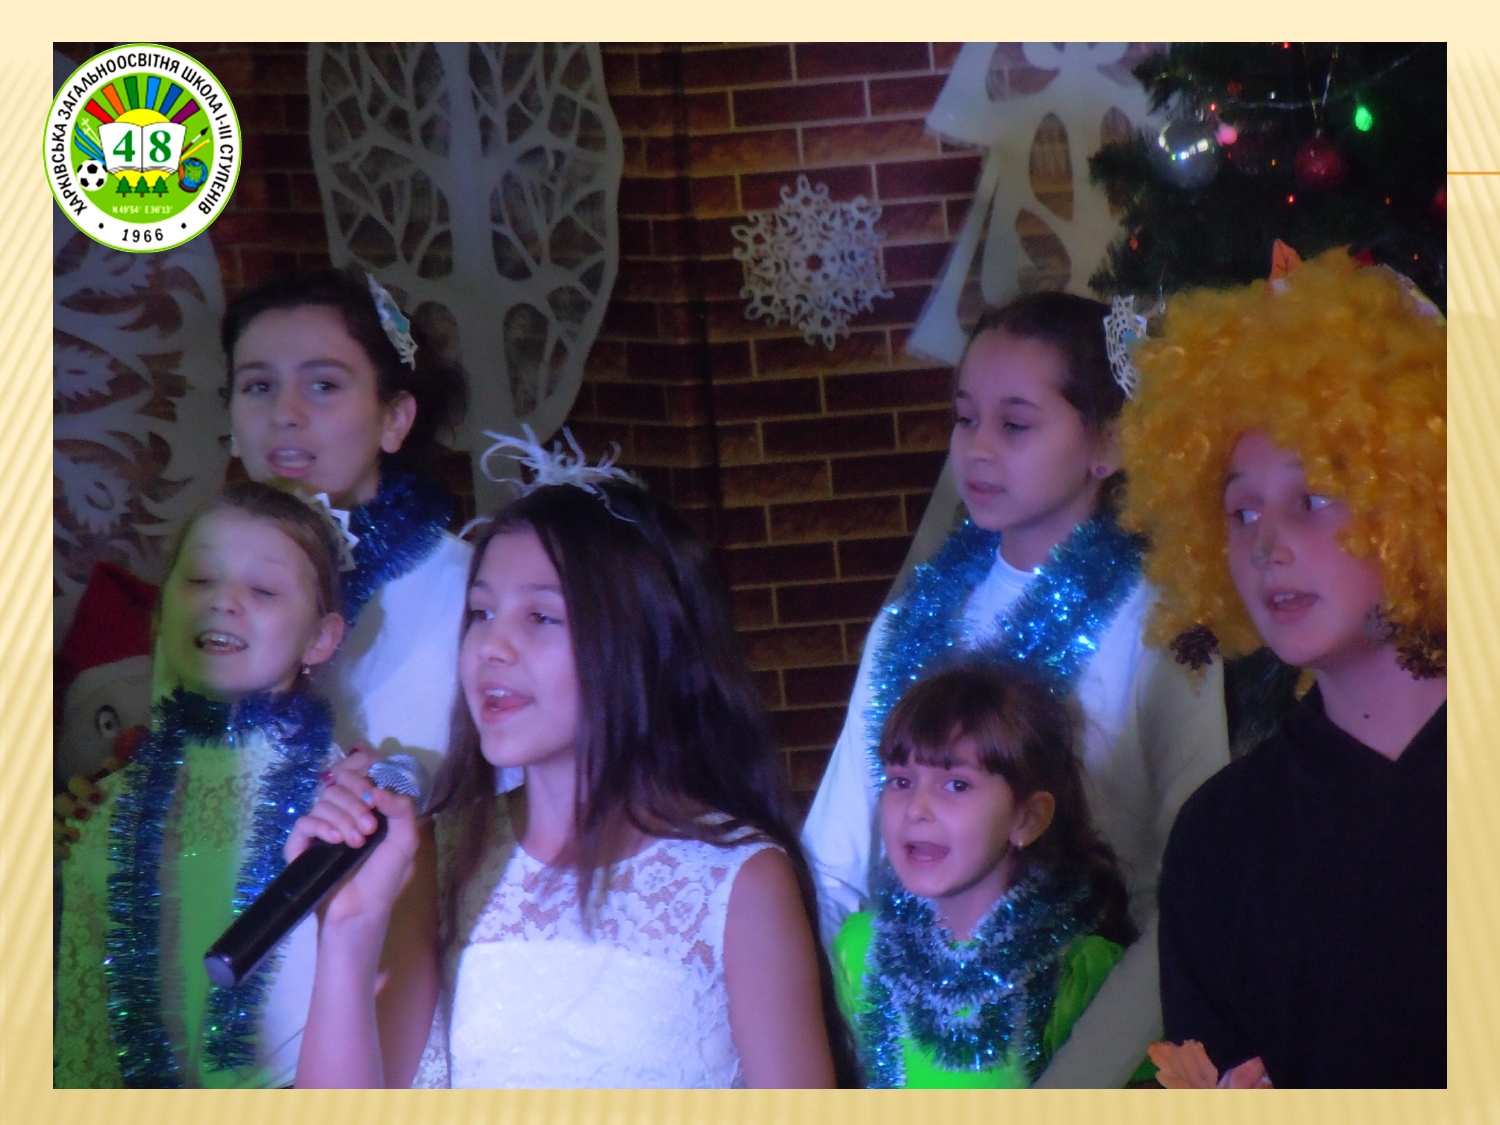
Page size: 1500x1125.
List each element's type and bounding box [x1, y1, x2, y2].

picture [42, 42, 1448, 1089]
